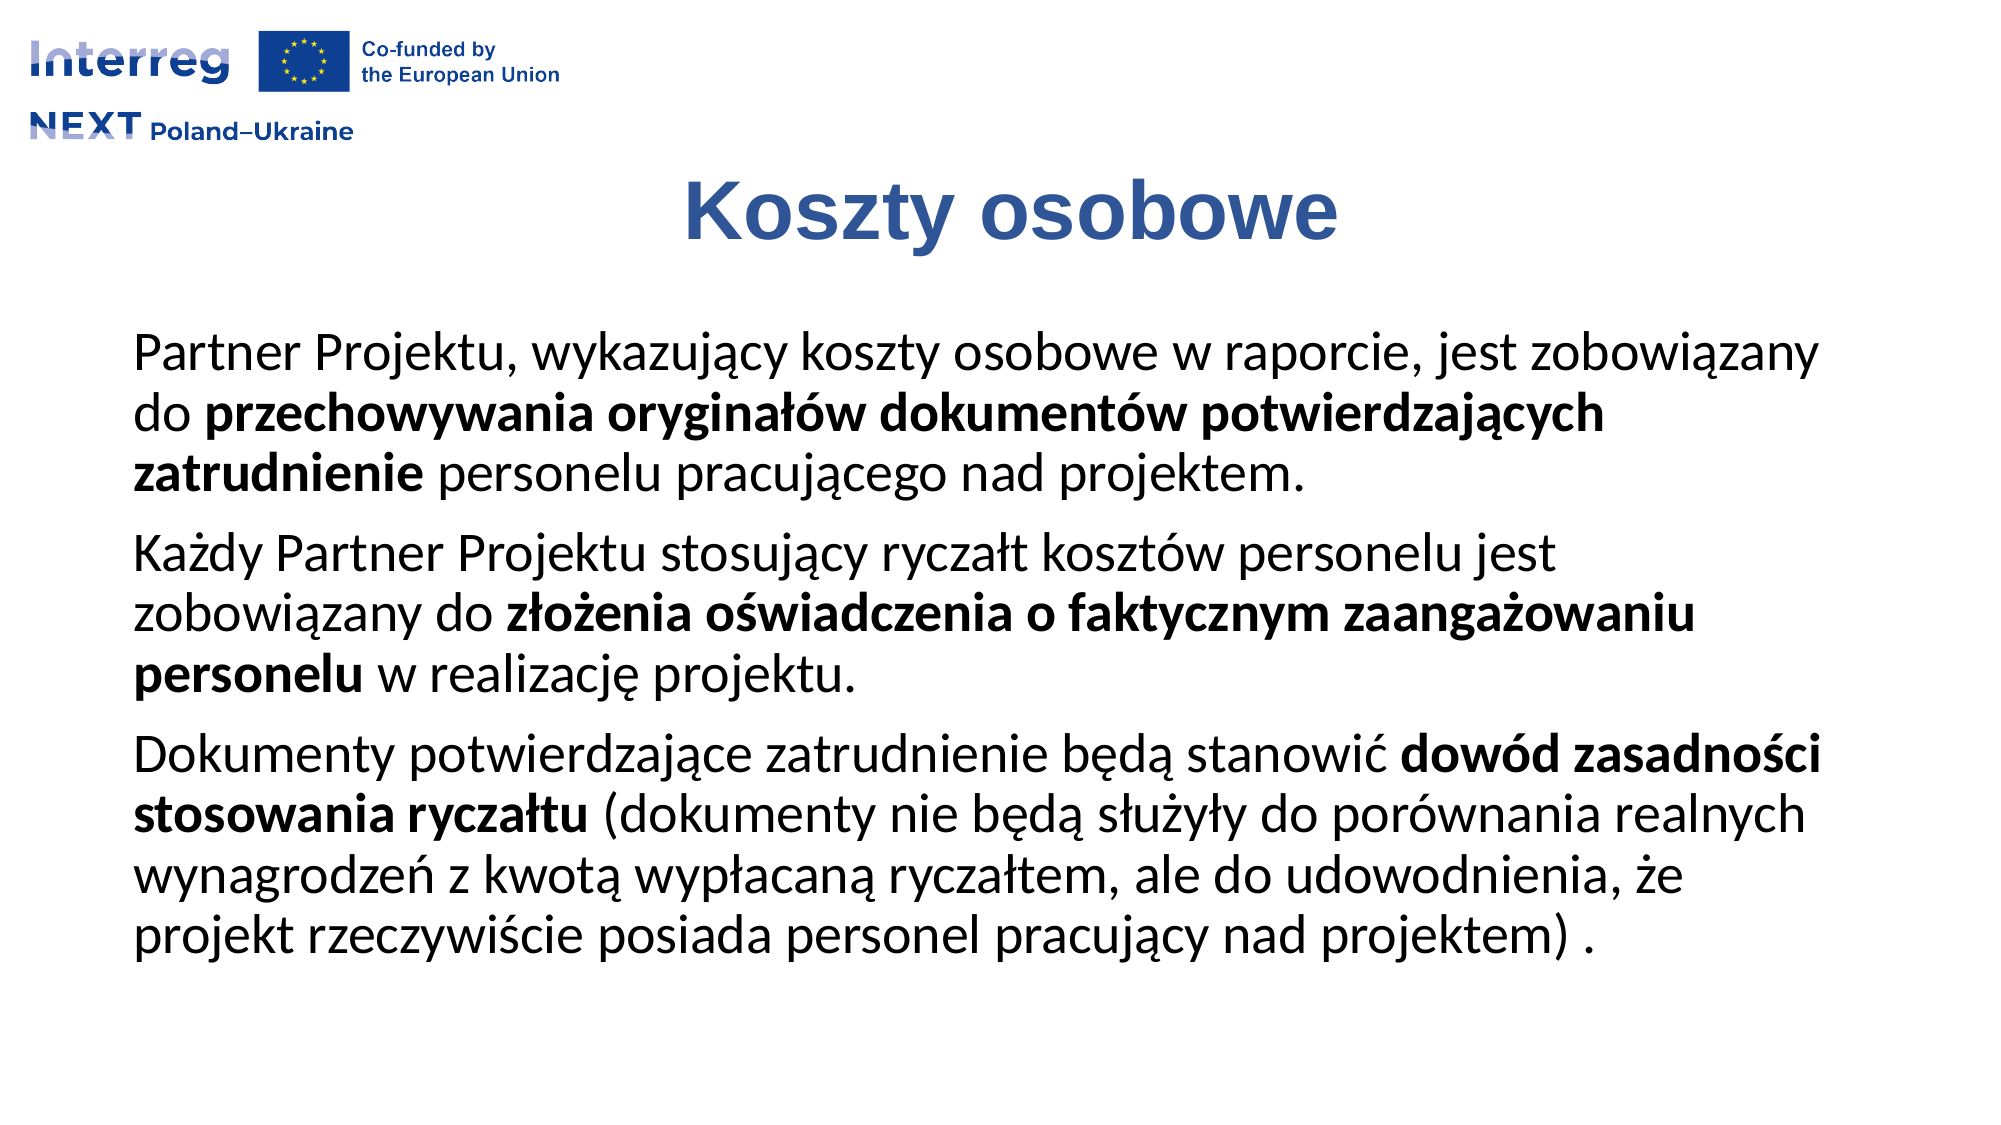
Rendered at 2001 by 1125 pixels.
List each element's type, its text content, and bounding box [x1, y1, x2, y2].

picture [0, 0, 593, 180]
title Koszty osobowe [118, 37, 1905, 388]
list Partner Projektu, wykazujący koszty osobowe w raporcie, jest zobowiązany do przechowywania oryginałów dokumentów potwierdzających zatrudnienie personelu pracującego nad projektem. Każdy Partner Projektu stosujący ryczałt kosztów personelu jest zobowiązany do złożenia oświadczenia o faktycznym zaangażowaniu personelu w realizację projektu. Dokumenty potwierdzające zatrudnienie będą stanowić dowód zasadności stosowania ryczałtu (dokumenty nie będą służyły do porównania realnych wynagrodzeń z kwotą wypłacaną ryczałtem, ale do udowodnienia, że projekt rzeczywiście posiada personel pracujący nad projektem) . [118, 315, 1844, 1035]
